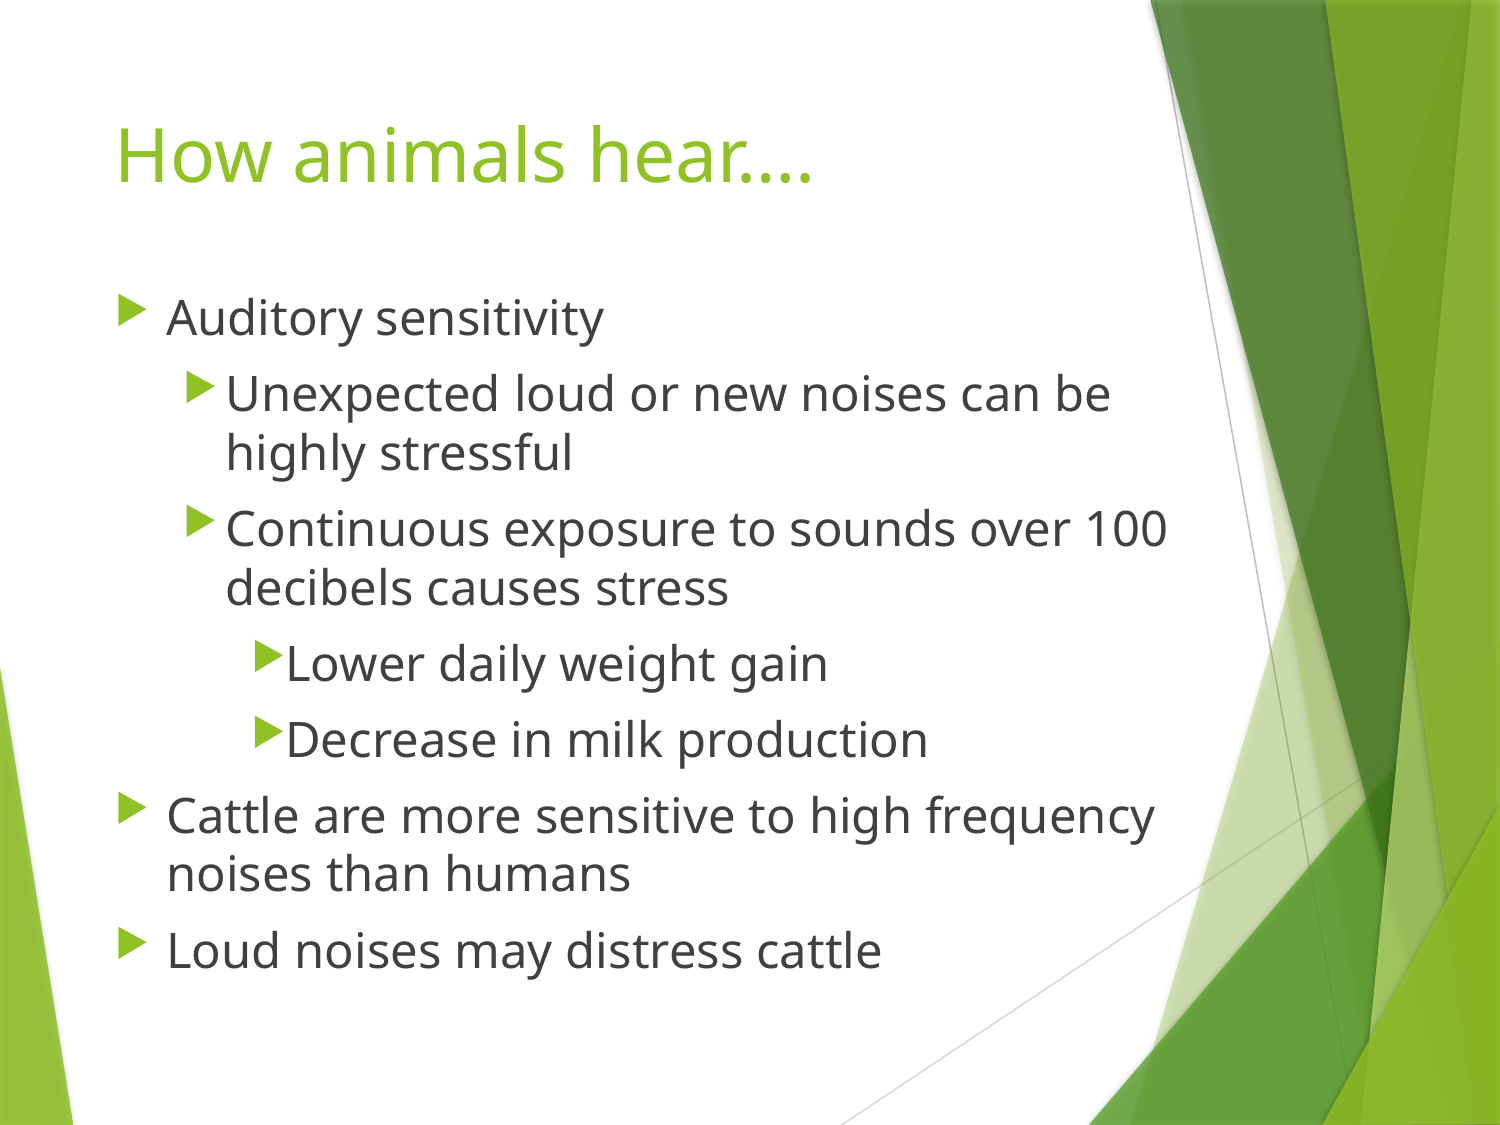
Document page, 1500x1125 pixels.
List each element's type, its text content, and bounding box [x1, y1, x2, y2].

title How animals hear…. [99, 99, 1142, 244]
list Auditory sensitivity Unexpected loud or new noises can be highly stressful Continuous exposure to sounds over 100 decibels causes stress Lower daily weight gain Decrease in milk production Cattle are more sensitive to high frequency noises than humans Loud noises may distress cattle [99, 278, 1247, 991]
